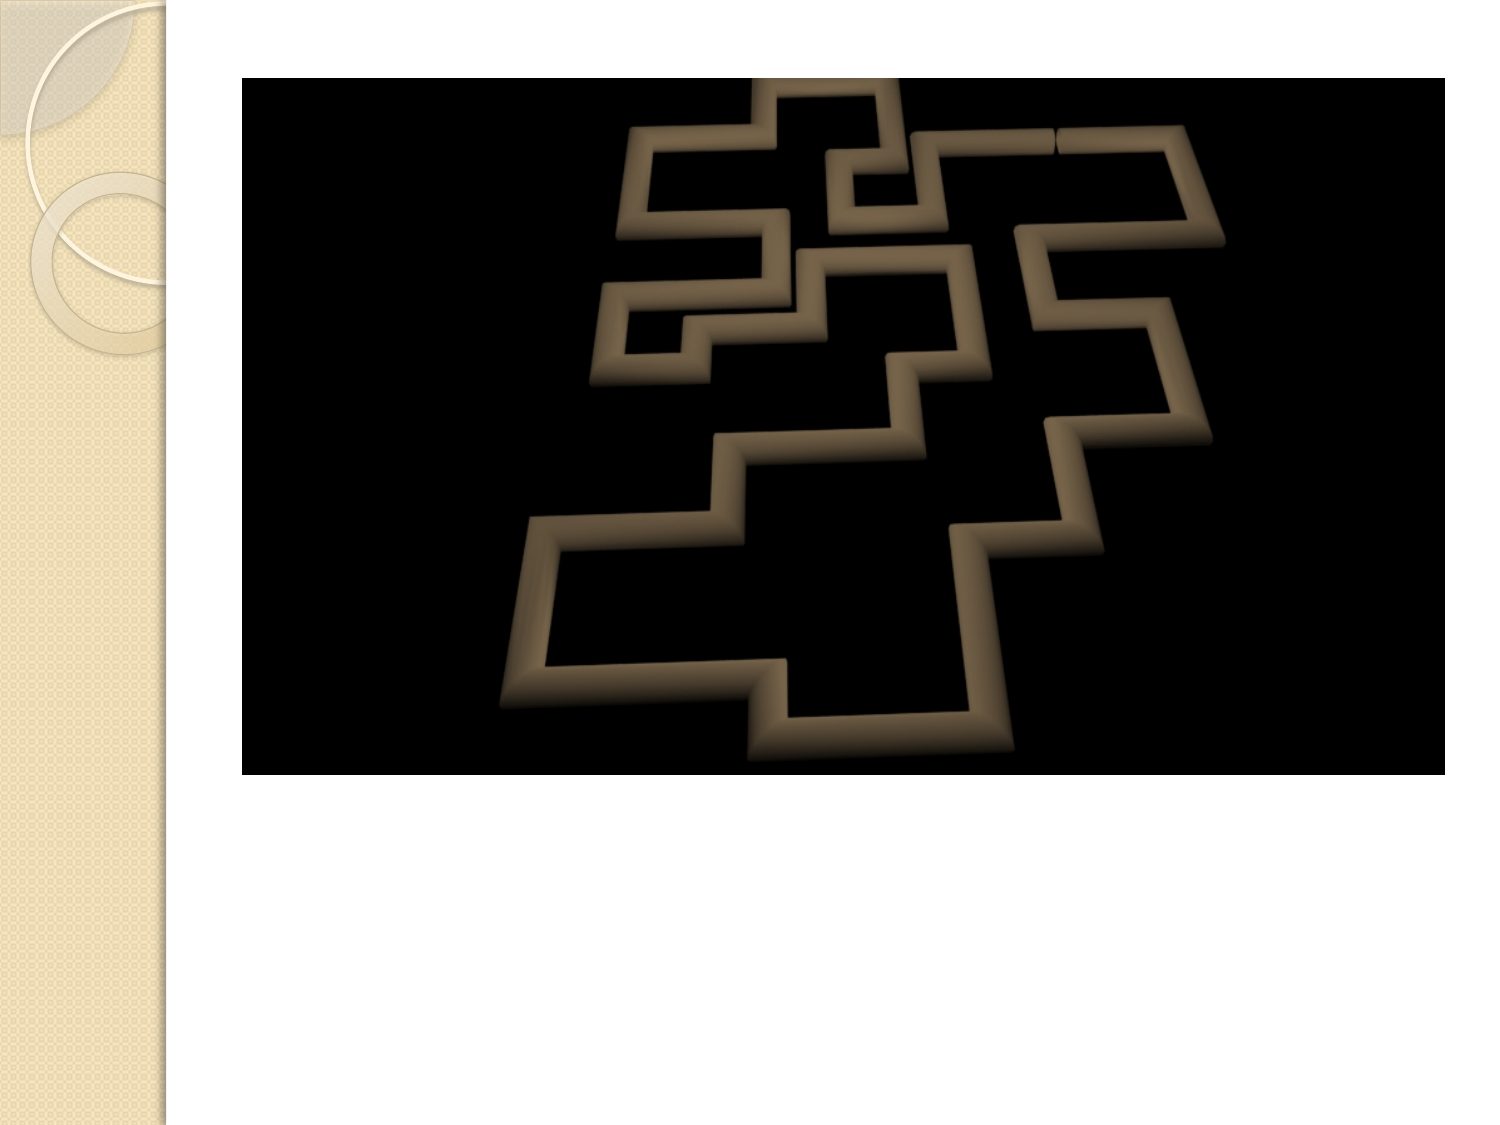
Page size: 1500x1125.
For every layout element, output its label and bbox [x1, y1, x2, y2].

picture [241, 77, 1446, 776]
